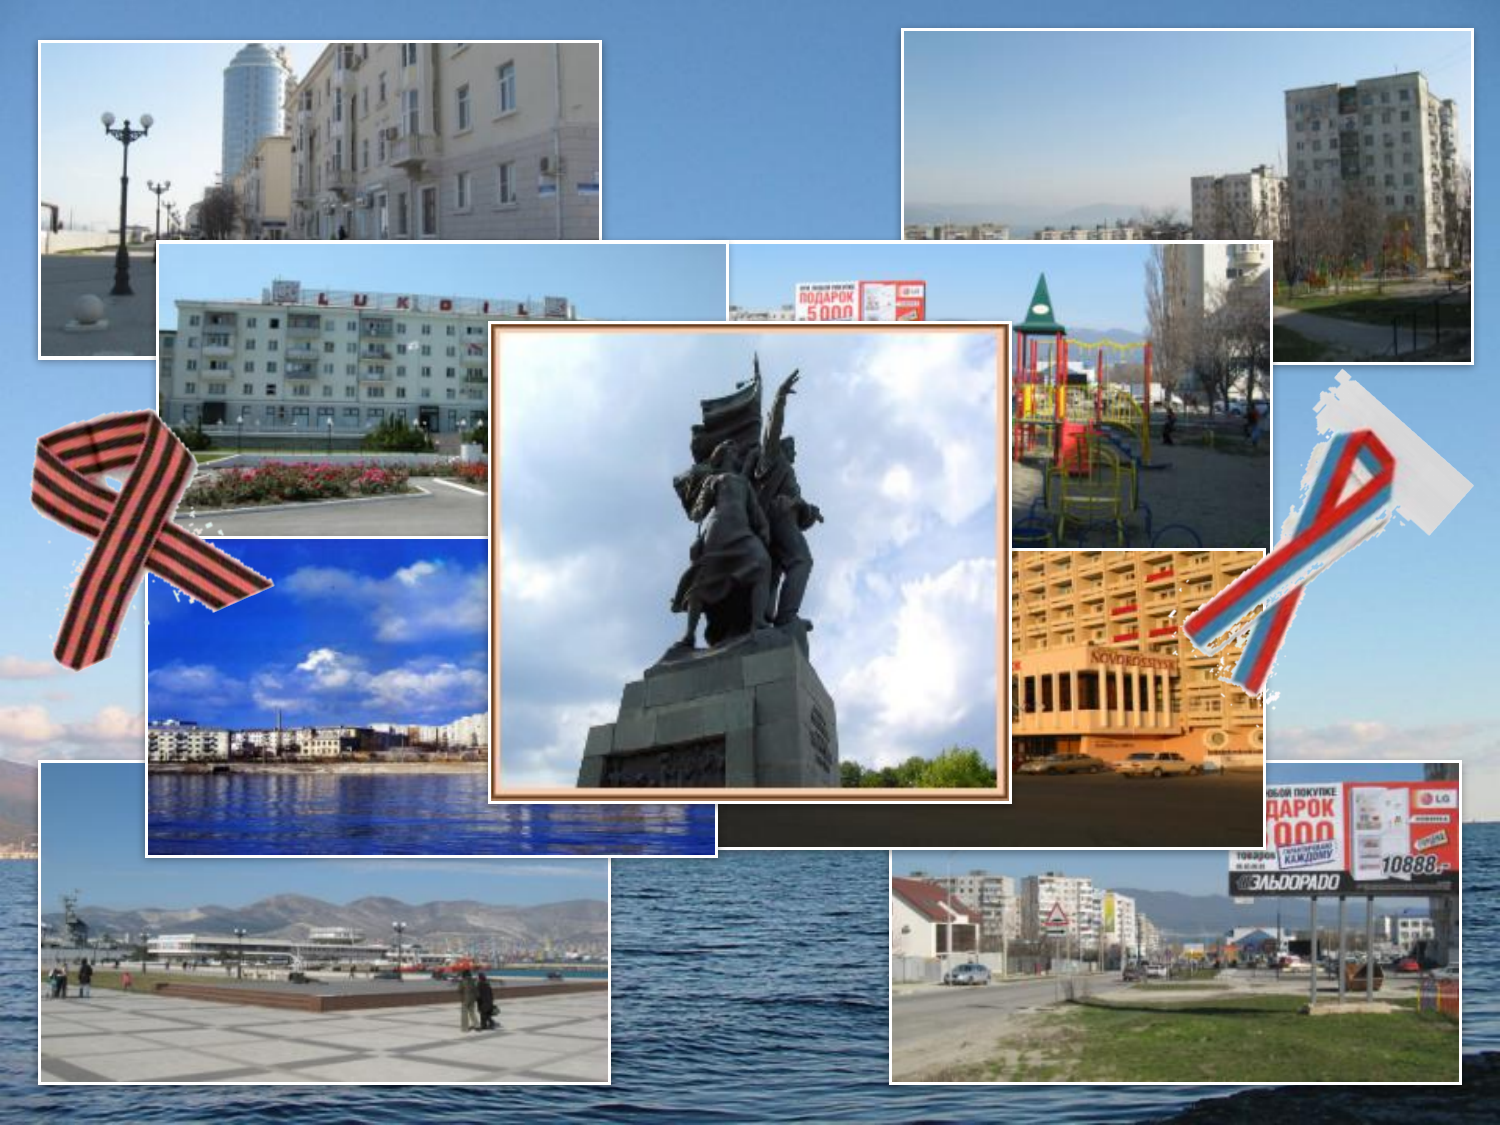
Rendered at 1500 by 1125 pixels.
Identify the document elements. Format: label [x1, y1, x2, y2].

list [728, 243, 1270, 549]
picture [0, 0, 1500, 1125]
title [40, 42, 600, 357]
